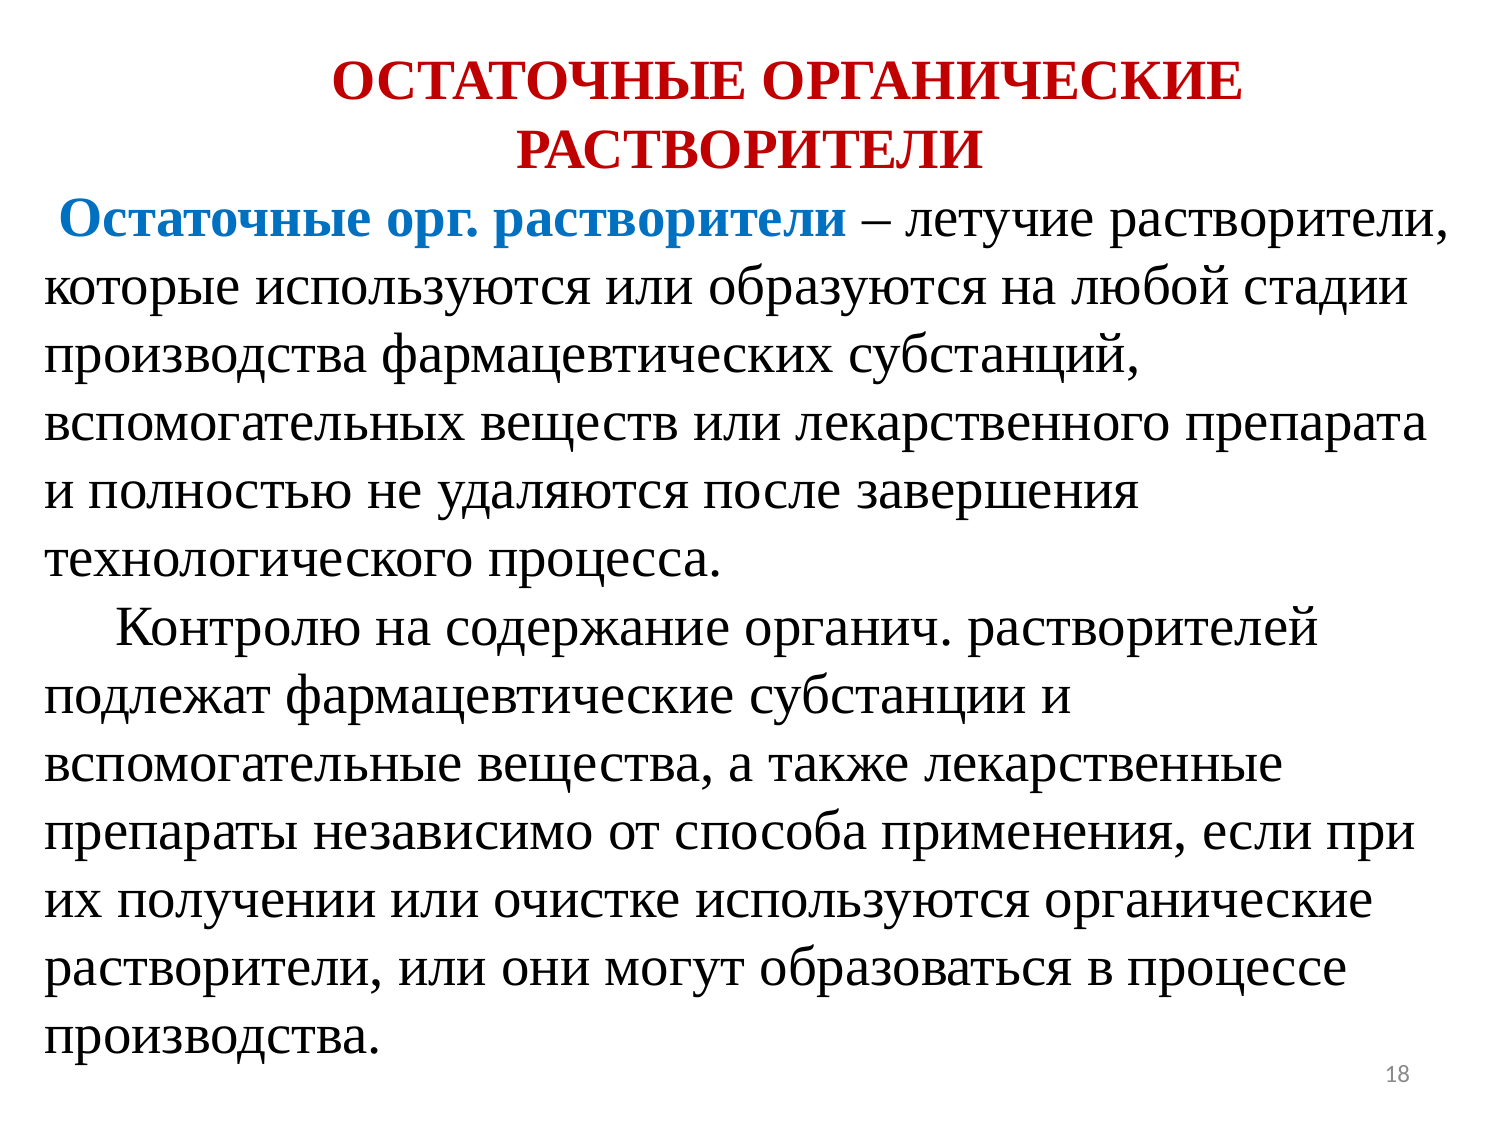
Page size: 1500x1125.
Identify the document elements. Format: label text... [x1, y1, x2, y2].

subtitle ОСТАТОЧНЫЕ ОРГАНИЧЕСКИЕ РАСТВОРИТЕЛИ Остаточные орг. растворители – летучие растворители, которые используются или образуются на любой стадии производства фармацевтических субстанций, вспомогательных веществ или лекарственного препарата и полностью не удаляются после завершения технологического процесса. Контролю на содержание органич. растворителей подлежат фармацевтические субстанции и вспомогательные вещества, а также лекарственные препараты независимо от способа применения, если при их получении или очистке используются органические растворители, или они могут образоваться в процессе производства. [29, 30, 1471, 1083]
slide_number 18 [1074, 1042, 1425, 1103]
